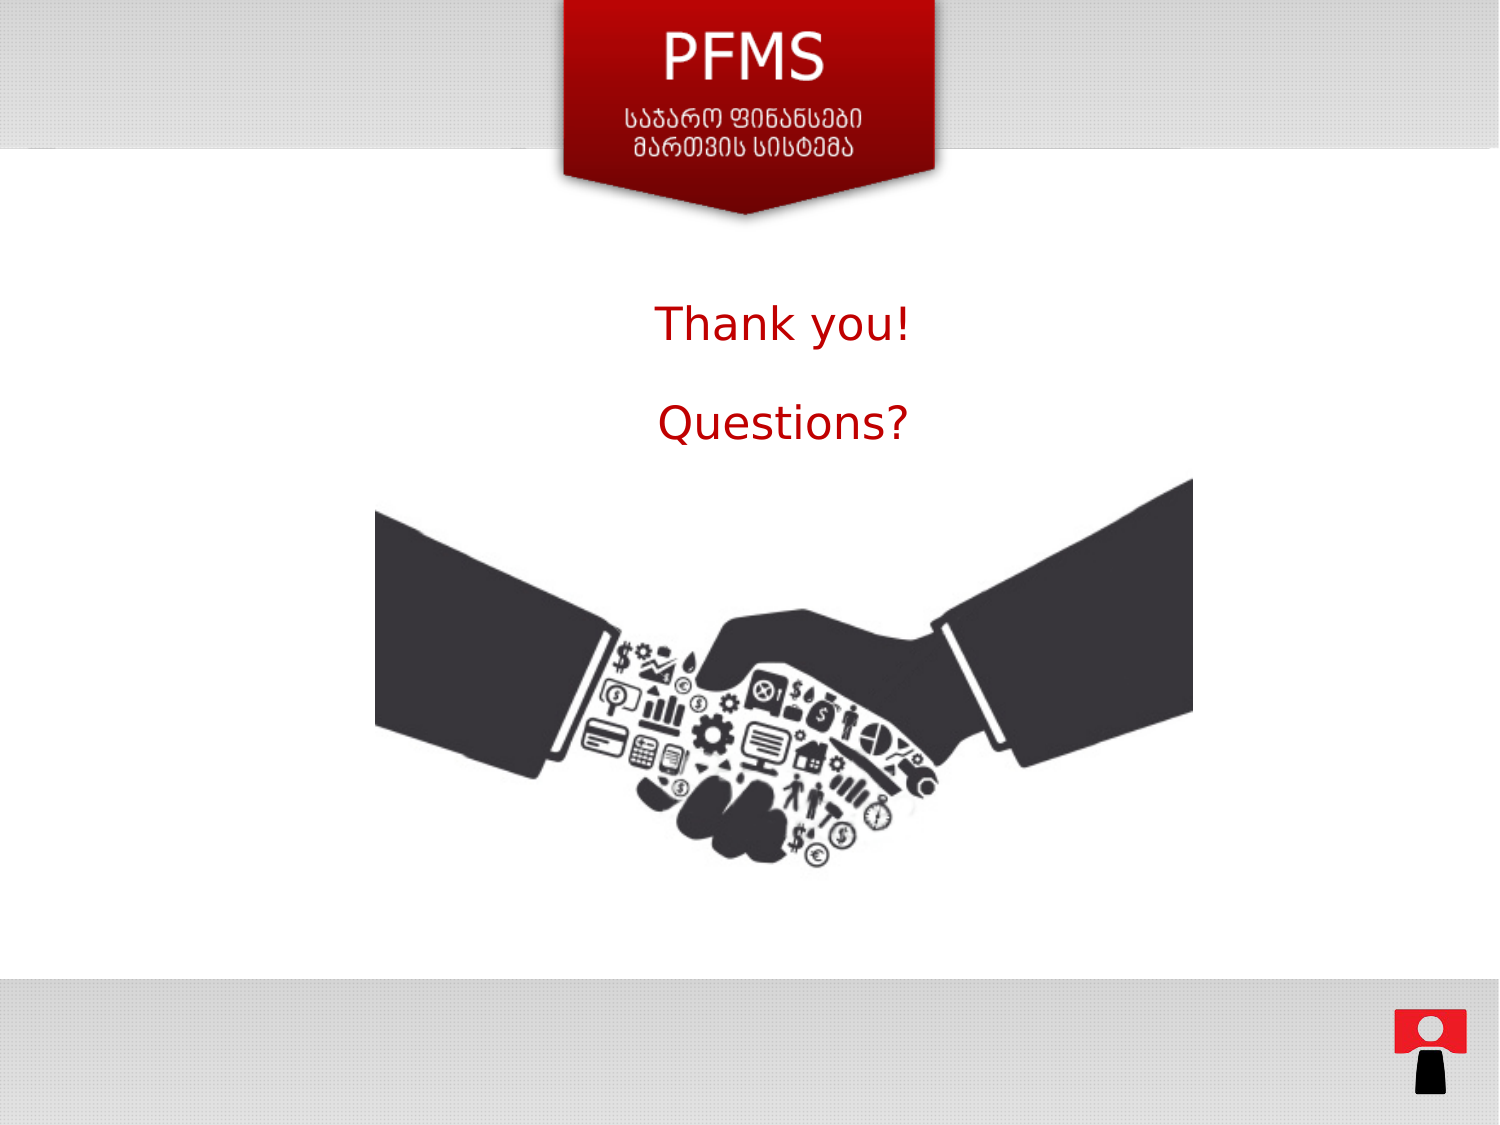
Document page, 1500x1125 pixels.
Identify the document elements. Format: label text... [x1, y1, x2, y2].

picture [0, 979, 1500, 1125]
picture [374, 430, 1193, 905]
title Thank you! Questions? [336, 249, 1231, 500]
picture [0, 0, 1500, 232]
